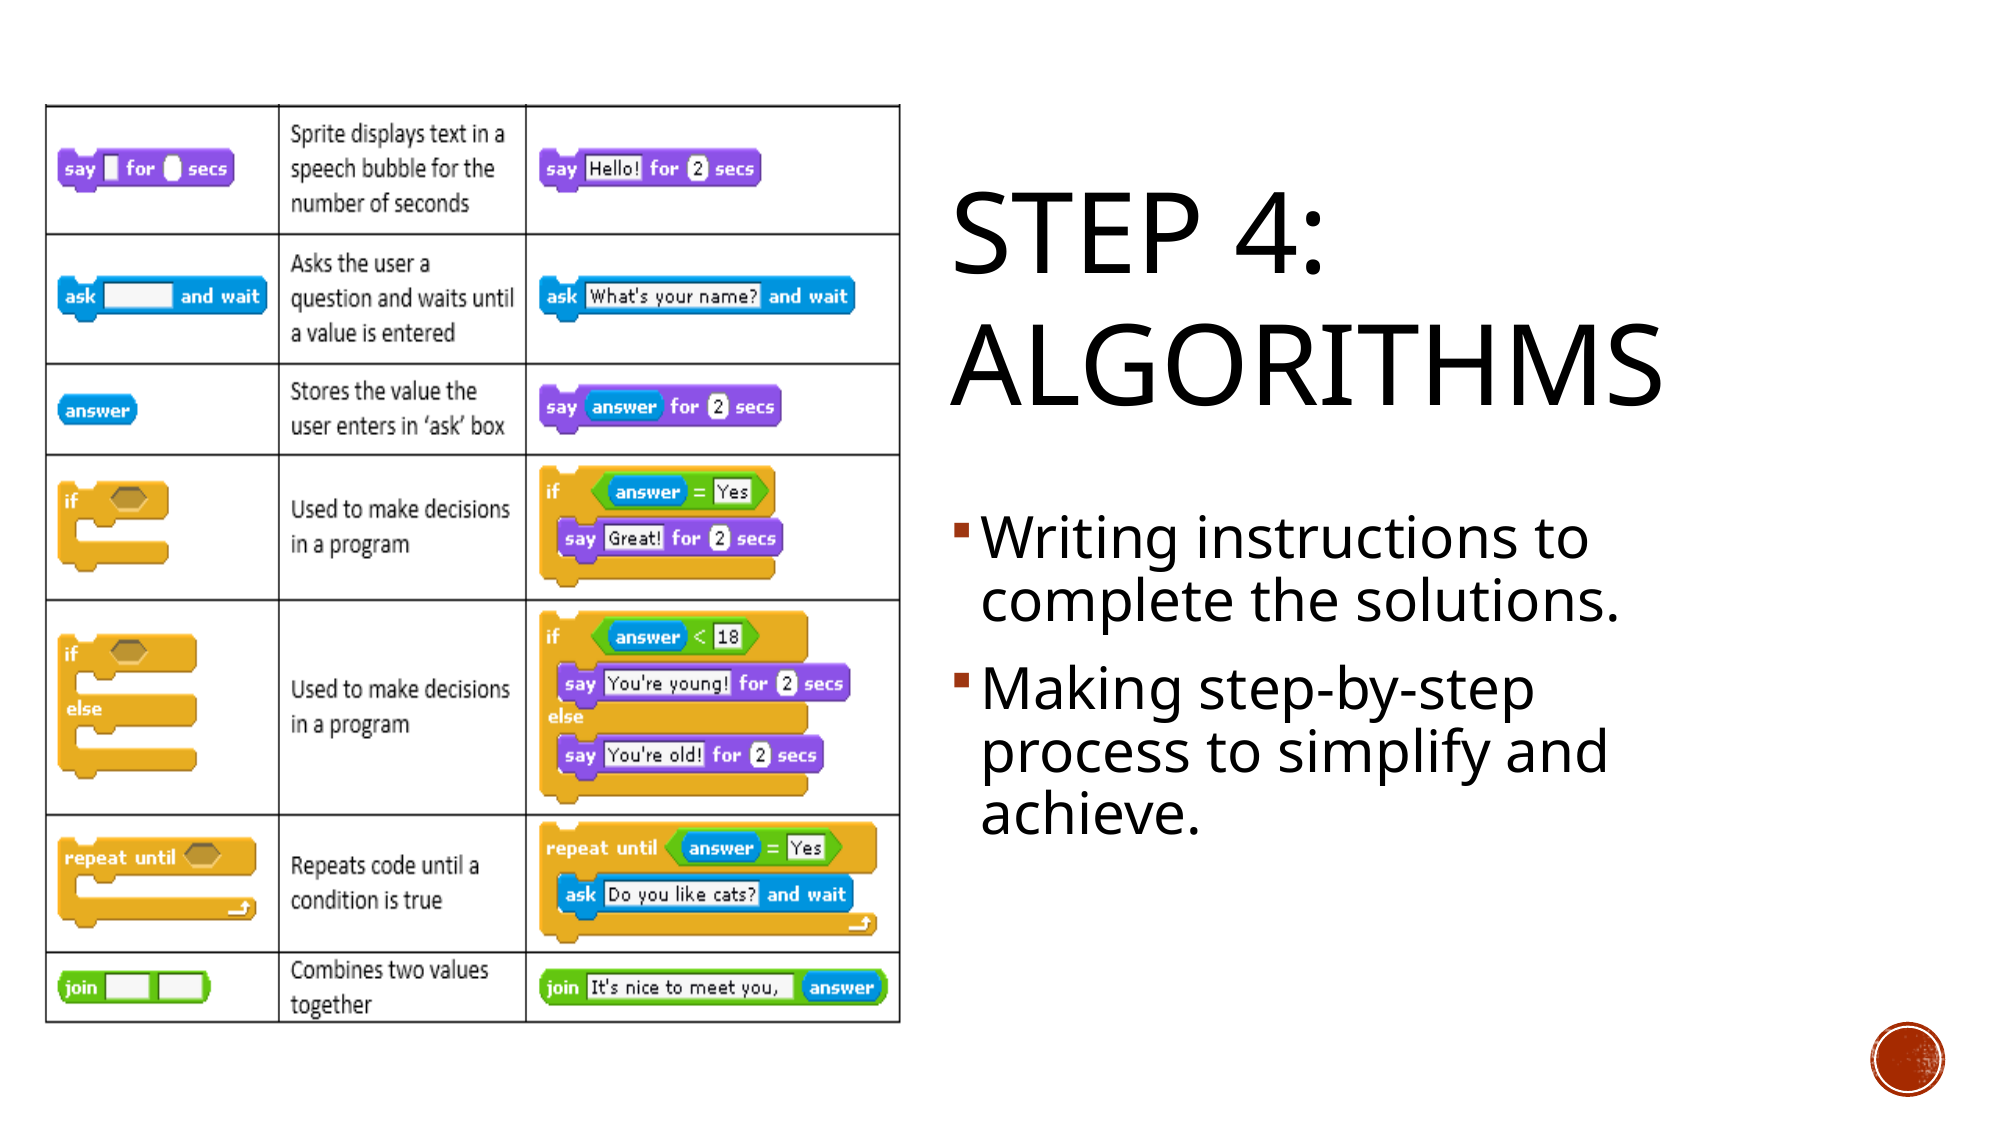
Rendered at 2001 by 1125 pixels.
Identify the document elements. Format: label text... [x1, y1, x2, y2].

text_box Step 4: [935, 104, 1751, 369]
list Writing instructions to complete the solutions. Making step-by-step process to simplify and achieve. [935, 501, 1751, 1058]
picture [22, 104, 907, 1037]
title Algorithms [935, 369, 1751, 501]
